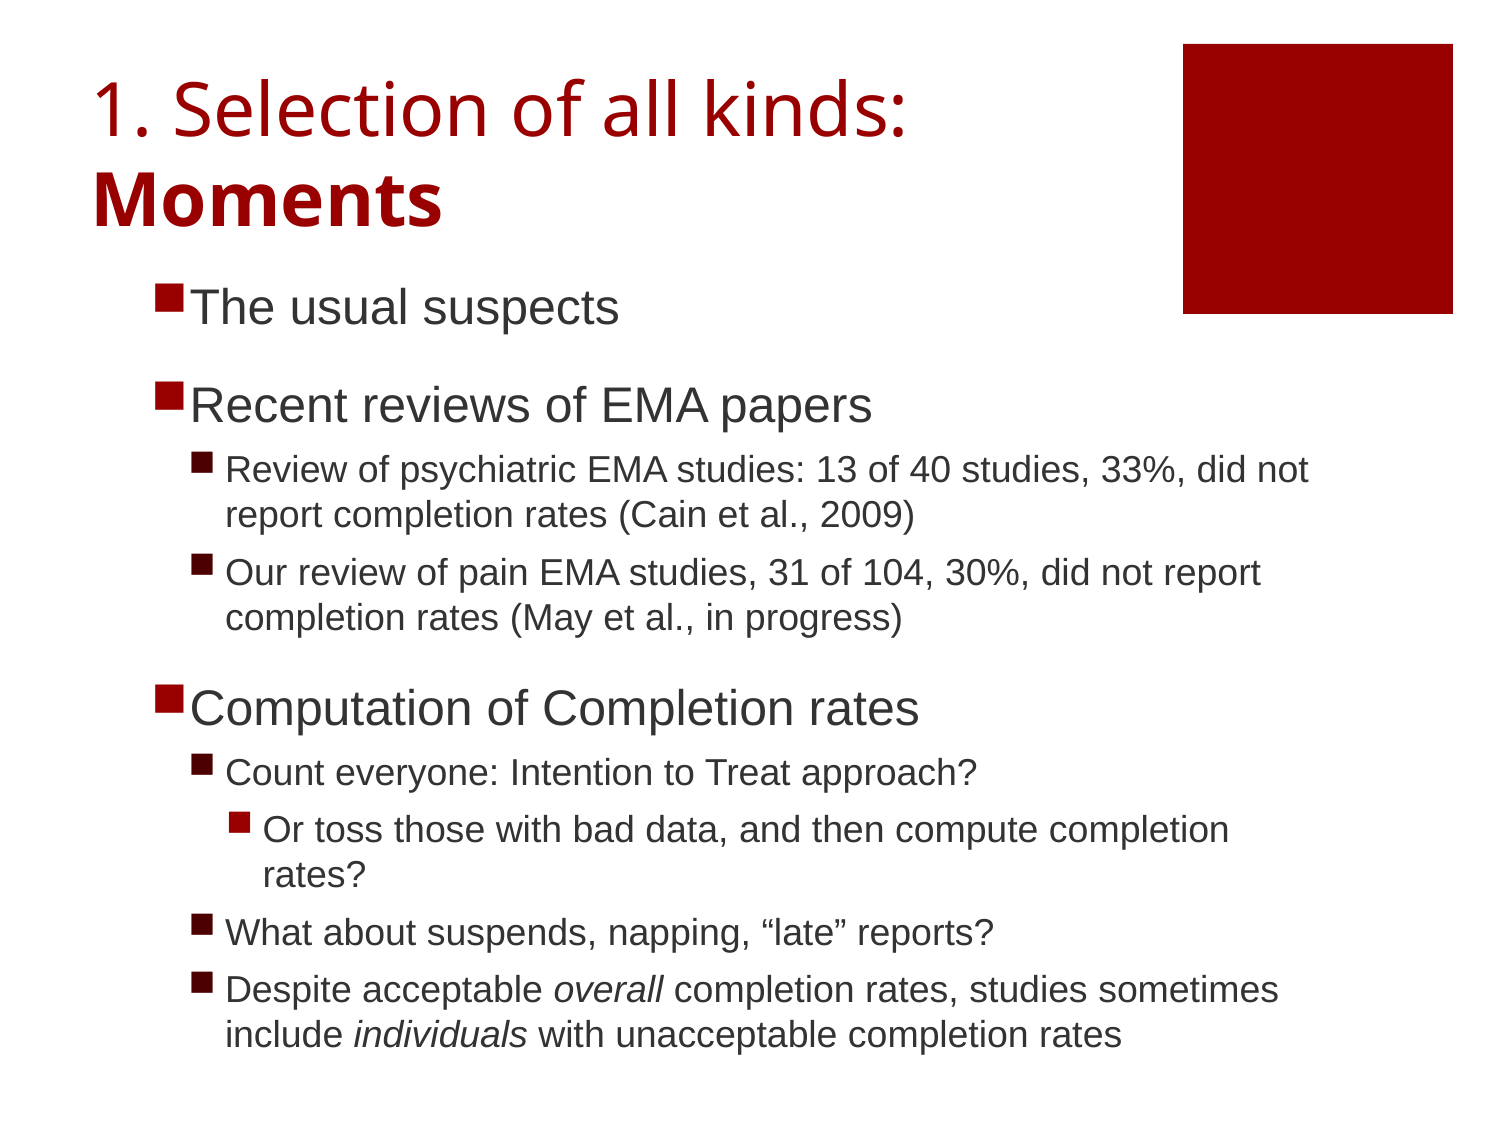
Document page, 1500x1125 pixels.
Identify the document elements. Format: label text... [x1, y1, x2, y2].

title 1. Selection of all kinds: Moments [75, 61, 1187, 249]
list The usual suspects Recent reviews of EMA papers Review of psychiatric EMA studies: 13 of 40 studies, 33%, did not report completion rates (Cain et al., 2009) Our review of pain EMA studies, 31 of 104, 30%, did not report completion rates (May et al., in progress) Computation of Completion rates Count everyone: Intention to Treat approach? Or toss those with bad data, and then compute completion rates? What about suspends, napping, “late” reports? Despite acceptable overall completion rates, studies sometimes include individuals with unacceptable completion rates [135, 267, 1354, 1102]
